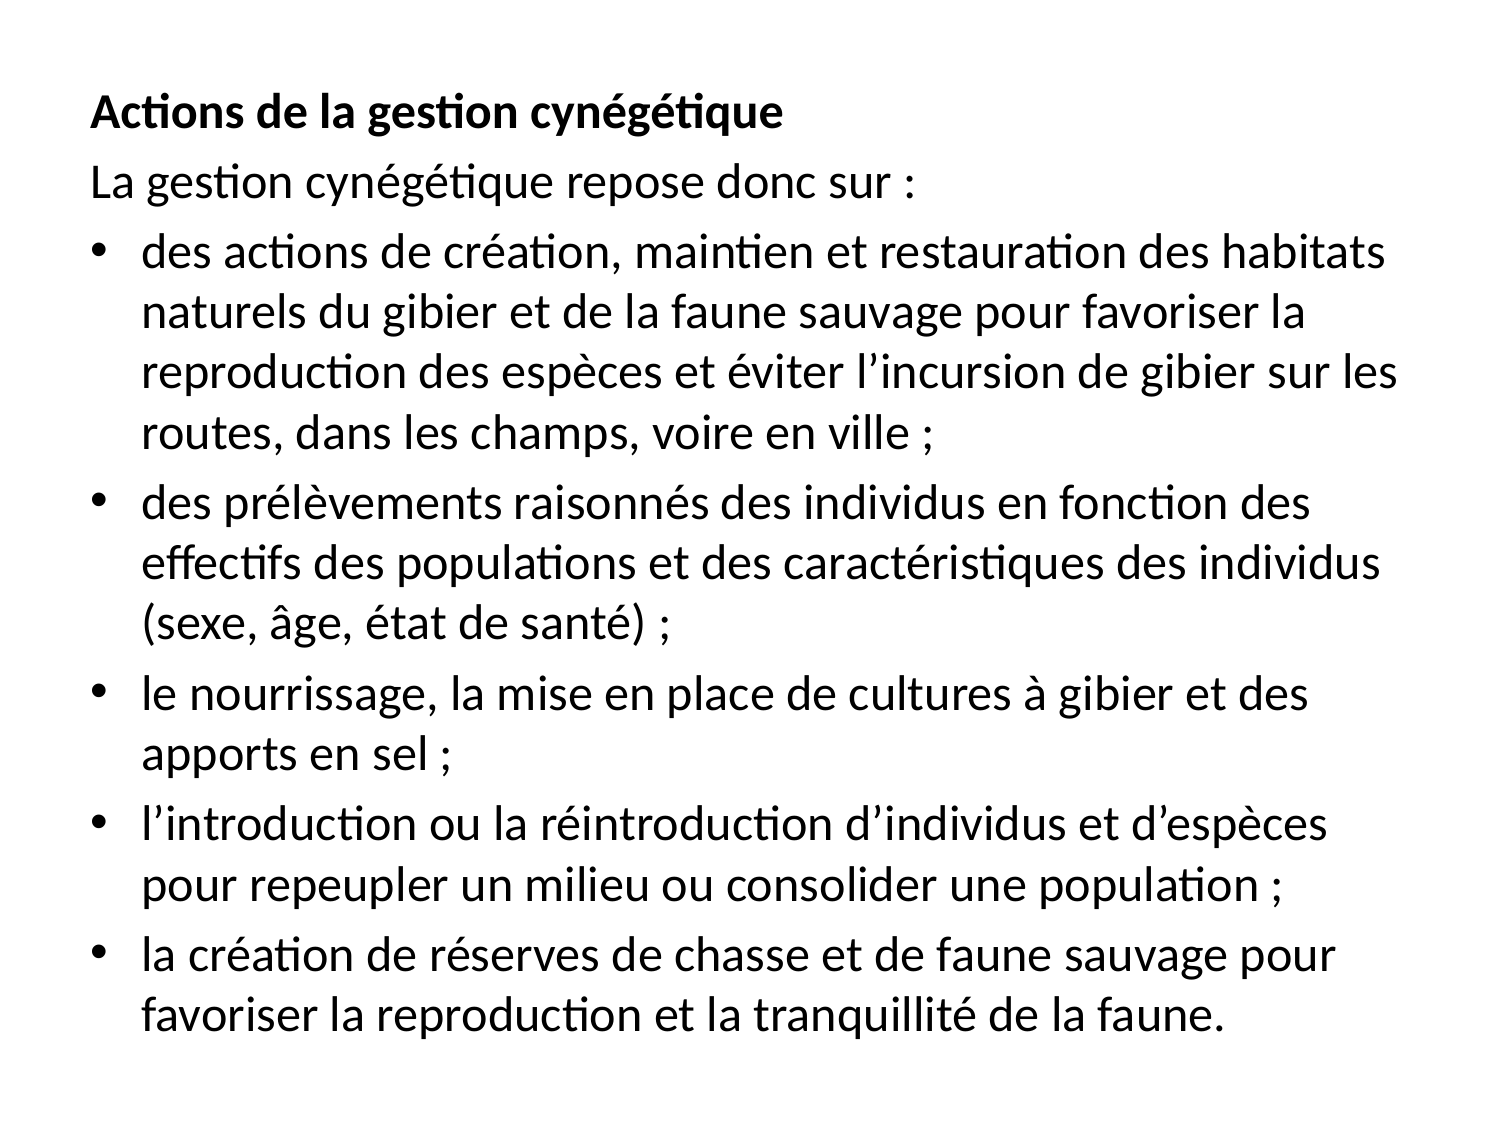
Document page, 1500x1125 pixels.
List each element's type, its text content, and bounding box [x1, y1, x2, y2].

list Actions de la gestion cynégétique La gestion cynégétique repose donc sur : des actions de création, maintien et restauration des habitats naturels du gibier et de la faune sauvage pour favoriser la reproduction des espèces et éviter l’incursion de gibier sur les routes, dans les champs, voire en ville ; des prélèvements raisonnés des individus en fonction des effectifs des populations et des caractéristiques des individus (sexe, âge, état de santé) ; le nourrissage, la mise en place de cultures à gibier et des apports en sel ; l’introduction ou la réintroduction d’individus et d’espèces pour repeupler un milieu ou consolider une population ; la création de réserves de chasse et de faune sauvage pour favoriser la reproduction et la tranquillité de la faune. [75, 70, 1425, 1055]
